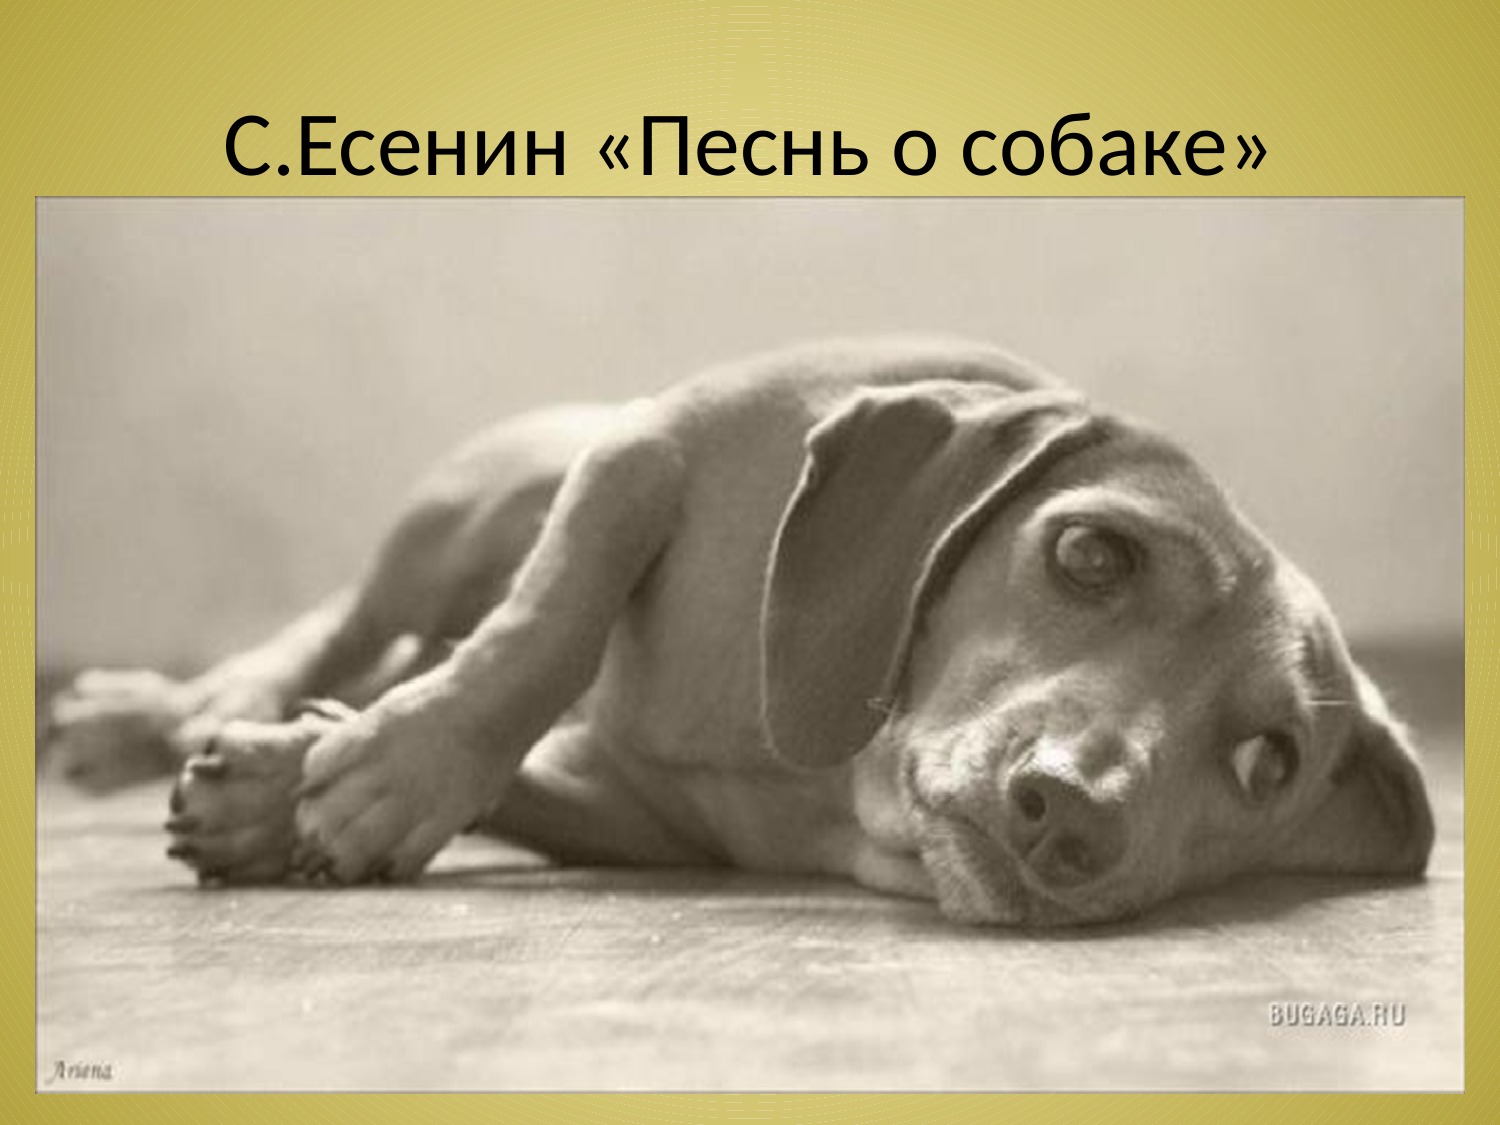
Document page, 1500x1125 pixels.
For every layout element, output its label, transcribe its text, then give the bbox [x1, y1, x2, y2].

title С.Есенин «Песнь о собаке» [75, 45, 1425, 194]
picture [35, 196, 1465, 1094]
